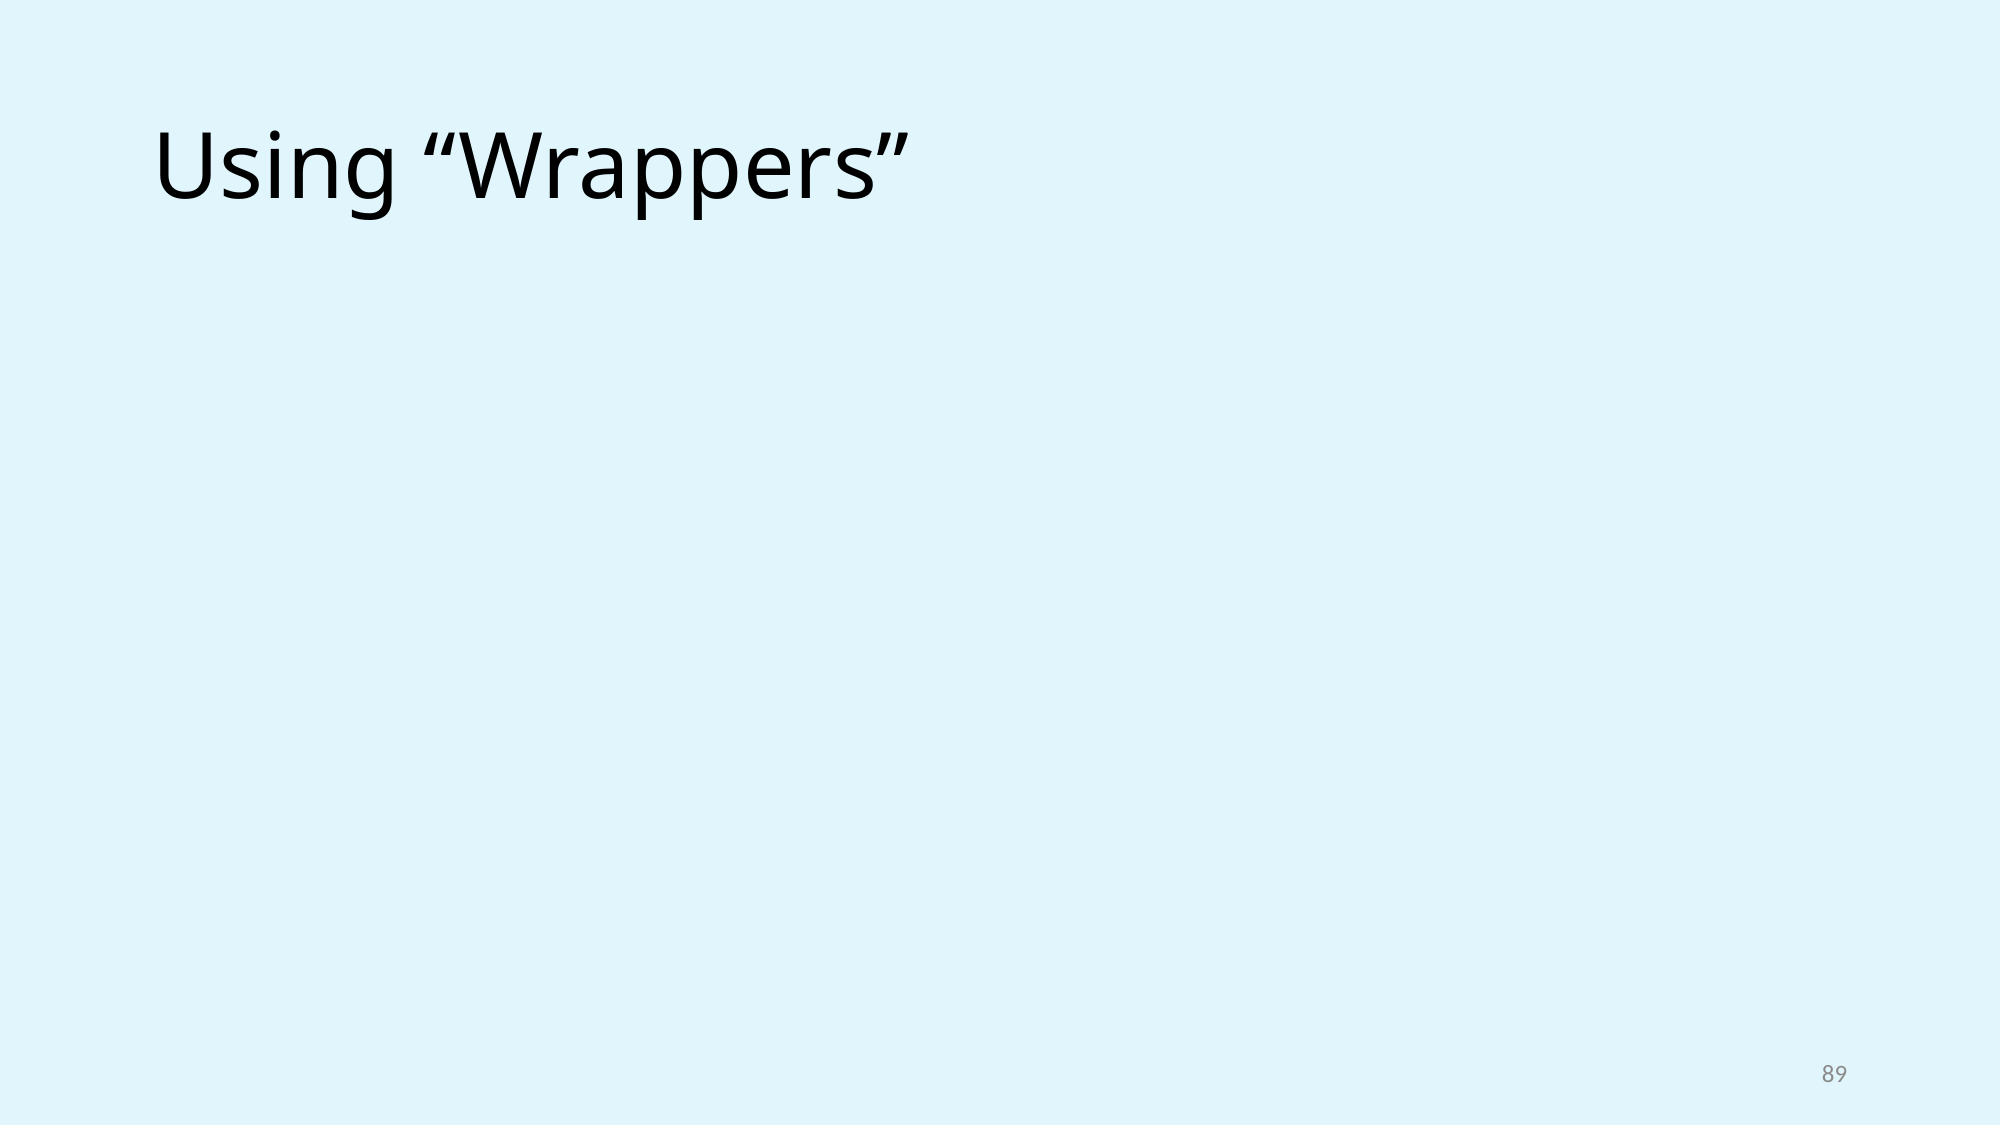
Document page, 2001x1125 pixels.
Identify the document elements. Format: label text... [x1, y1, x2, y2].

slide_number 89 [1412, 1042, 1863, 1103]
title Using “Wrappers” [137, 59, 1863, 278]
